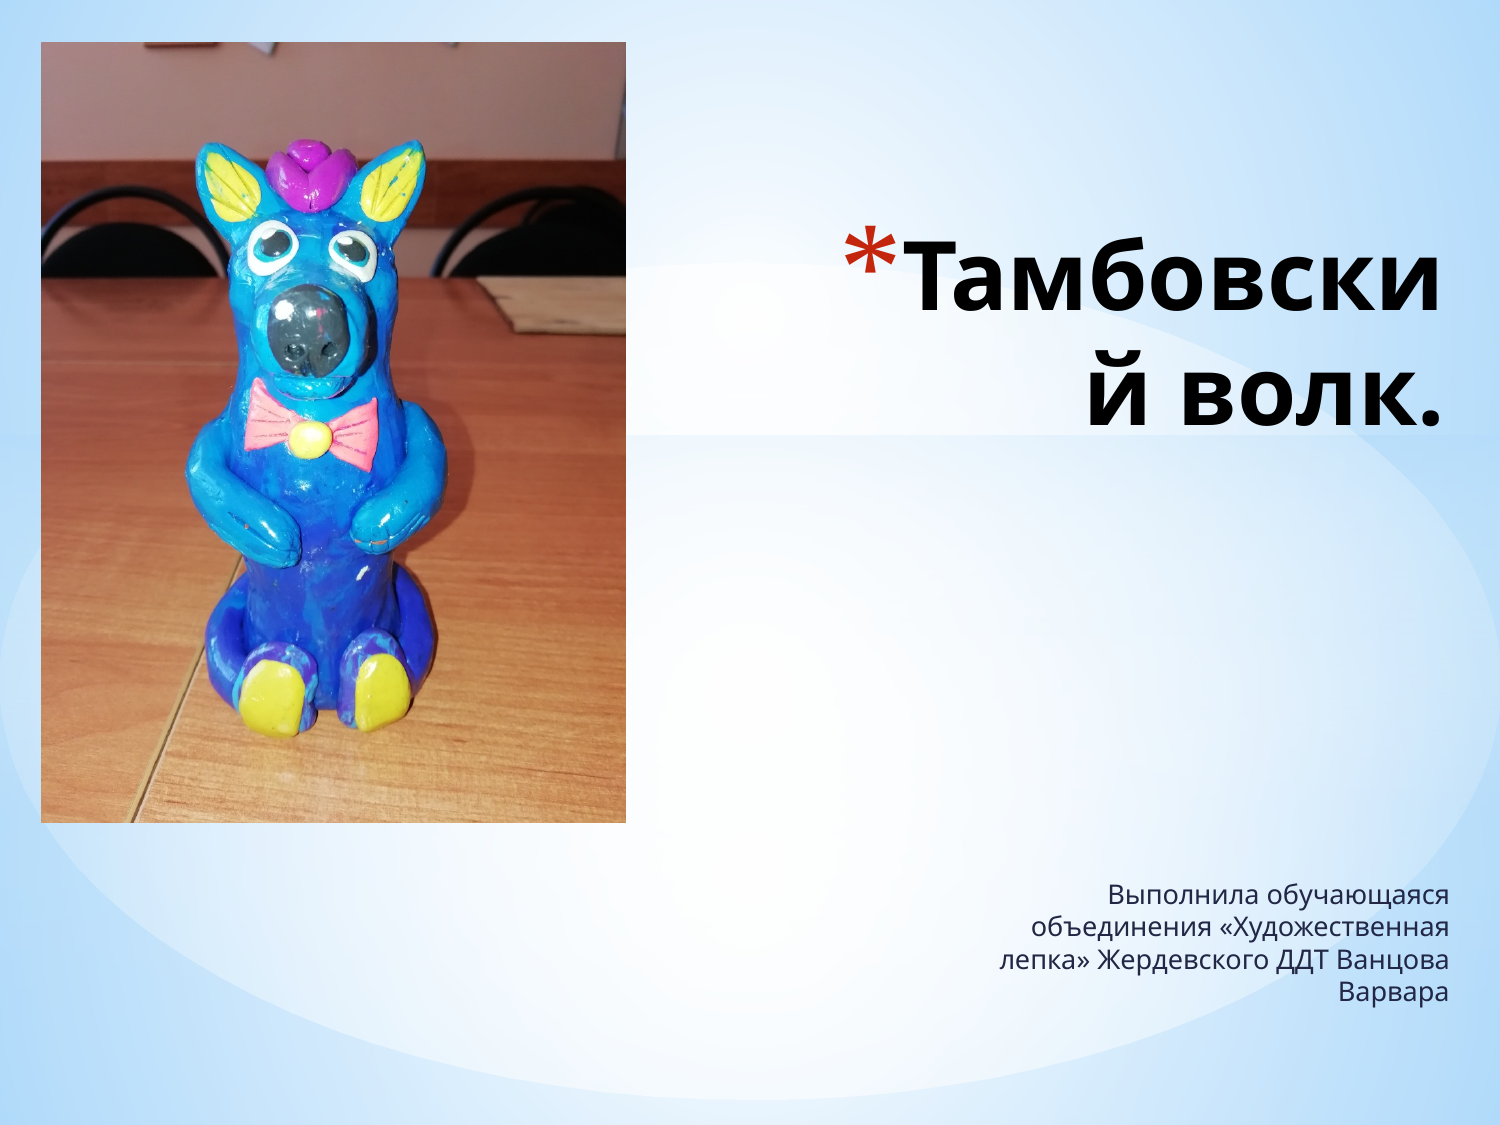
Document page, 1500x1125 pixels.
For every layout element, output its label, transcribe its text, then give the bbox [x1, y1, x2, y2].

title Тамбовский волк. [773, 54, 1460, 453]
list Выполнила обучающаяся объединения «Художественная лепка» Жердевского ДДТ Ванцова Варвара [938, 869, 1465, 1007]
picture [40, 42, 627, 823]
